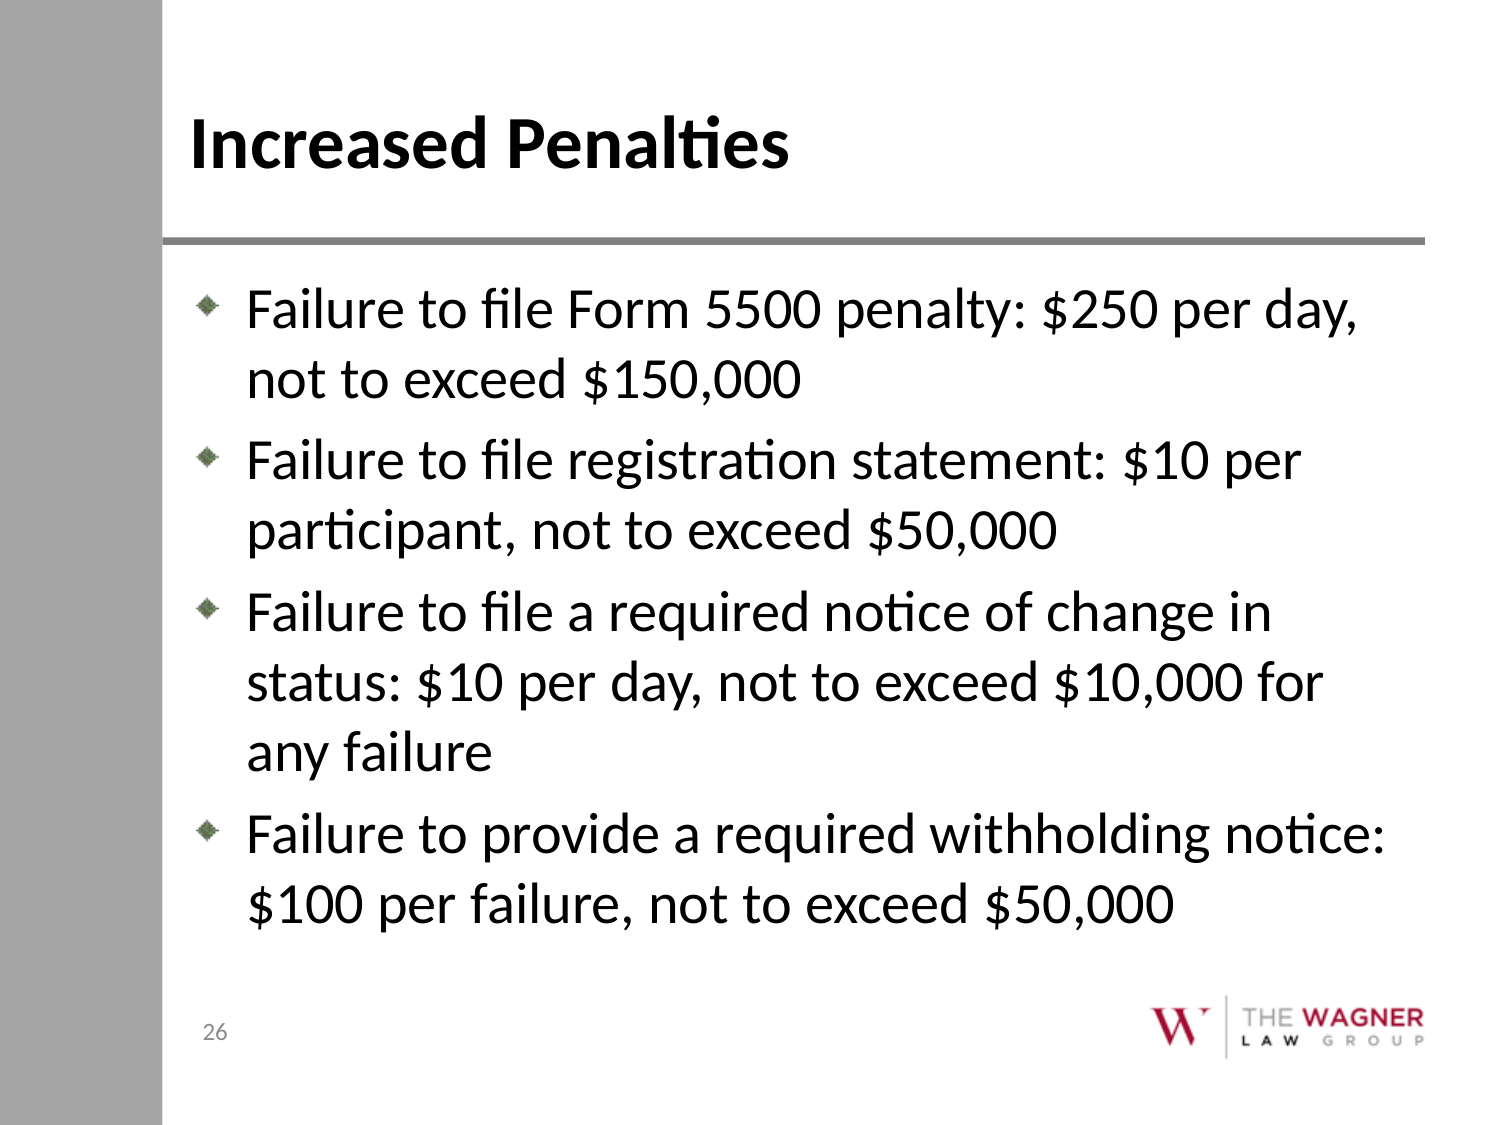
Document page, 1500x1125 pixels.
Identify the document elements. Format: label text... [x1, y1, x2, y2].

picture [189, 593, 219, 623]
list Failure to file Form 5500 penalty: $250 per day, not to exceed $150,000 Failure to file registration statement: $10 per participant, not to exceed $50,000 Failure to file a required notice of change in status: $10 per day, not to exceed $10,000 for any failure Failure to provide a required withholding notice: $100 per failure, not to exceed $50,000 [174, 262, 1426, 951]
picture [189, 290, 219, 320]
title Increased Penalties [174, 44, 1426, 233]
slide_number 26 [187, 999, 538, 1060]
picture [1149, 994, 1425, 1060]
picture [189, 815, 219, 845]
picture [189, 442, 219, 471]
